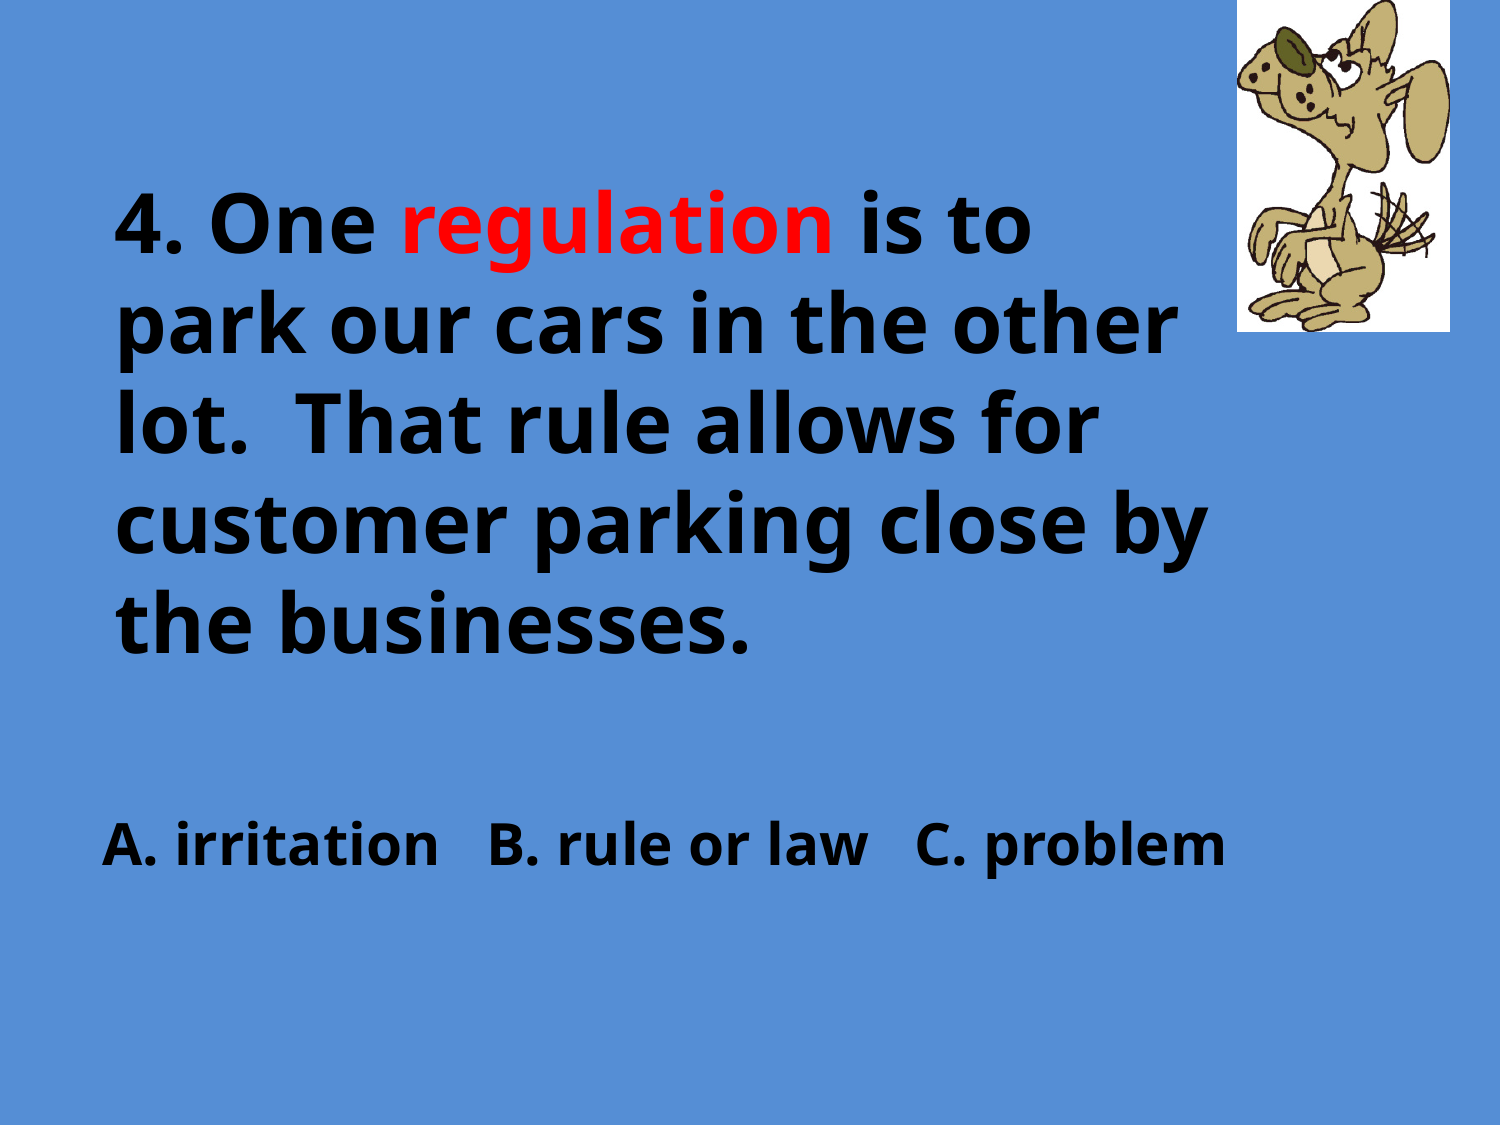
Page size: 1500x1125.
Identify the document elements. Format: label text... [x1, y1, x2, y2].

picture [1237, 0, 1451, 333]
text_box A. irritation B. rule or law C. problem [87, 800, 1500, 885]
text_box 4. One regulation is to park our cars in the other lot. That rule allows for customer parking close by the businesses. [99, 162, 1225, 678]
